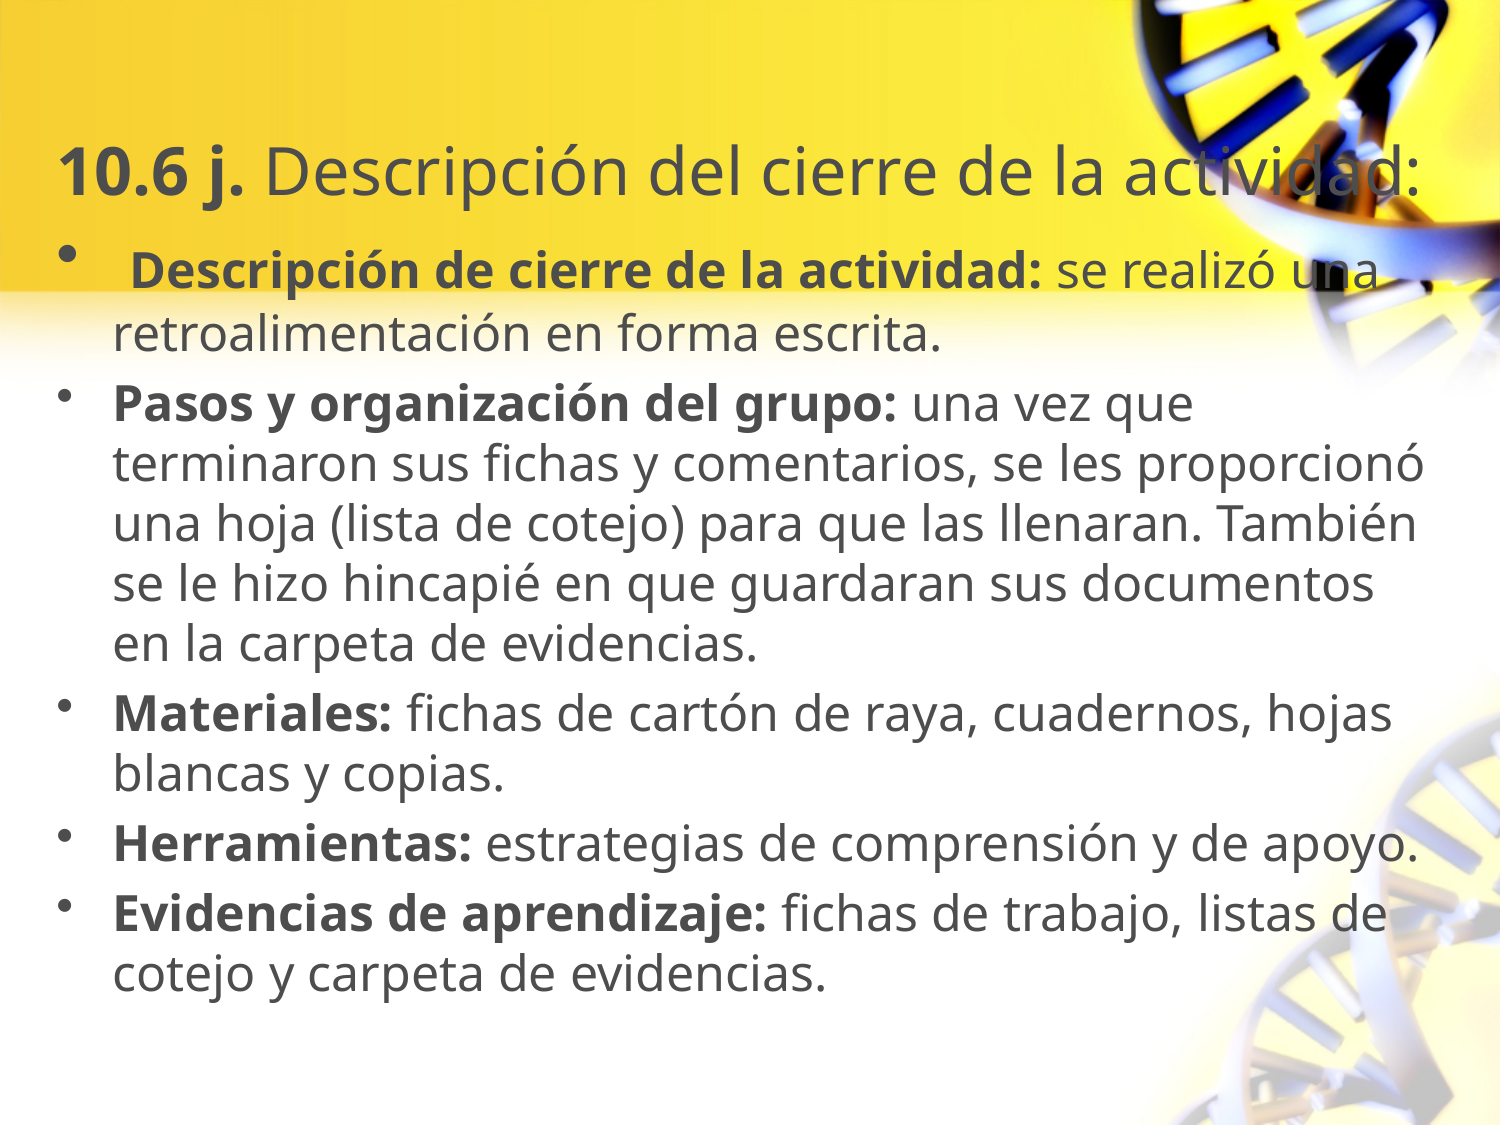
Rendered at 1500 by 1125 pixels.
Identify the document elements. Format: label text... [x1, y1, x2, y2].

picture [0, 0, 1500, 1125]
list 10.6 j. Descripción del cierre de la actividad: Descripción de cierre de la actividad: se realizó una retroalimentación en forma escrita. Pasos y organización del grupo: una vez que terminaron sus fichas y comentarios, se les proporcionó una hoja (lista de cotejo) para que las llenaran. También se le hizo hincapié en que guardaran sus documentos en la carpeta de evidencias. Materiales: fichas de cartón de raya, cuadernos, hojas blancas y copias. Herramientas: estrategias de comprensión y de apoyo. Evidencias de aprendizaje: fichas de trabajo, listas de cotejo y carpeta de evidencias. [41, 120, 1459, 1125]
